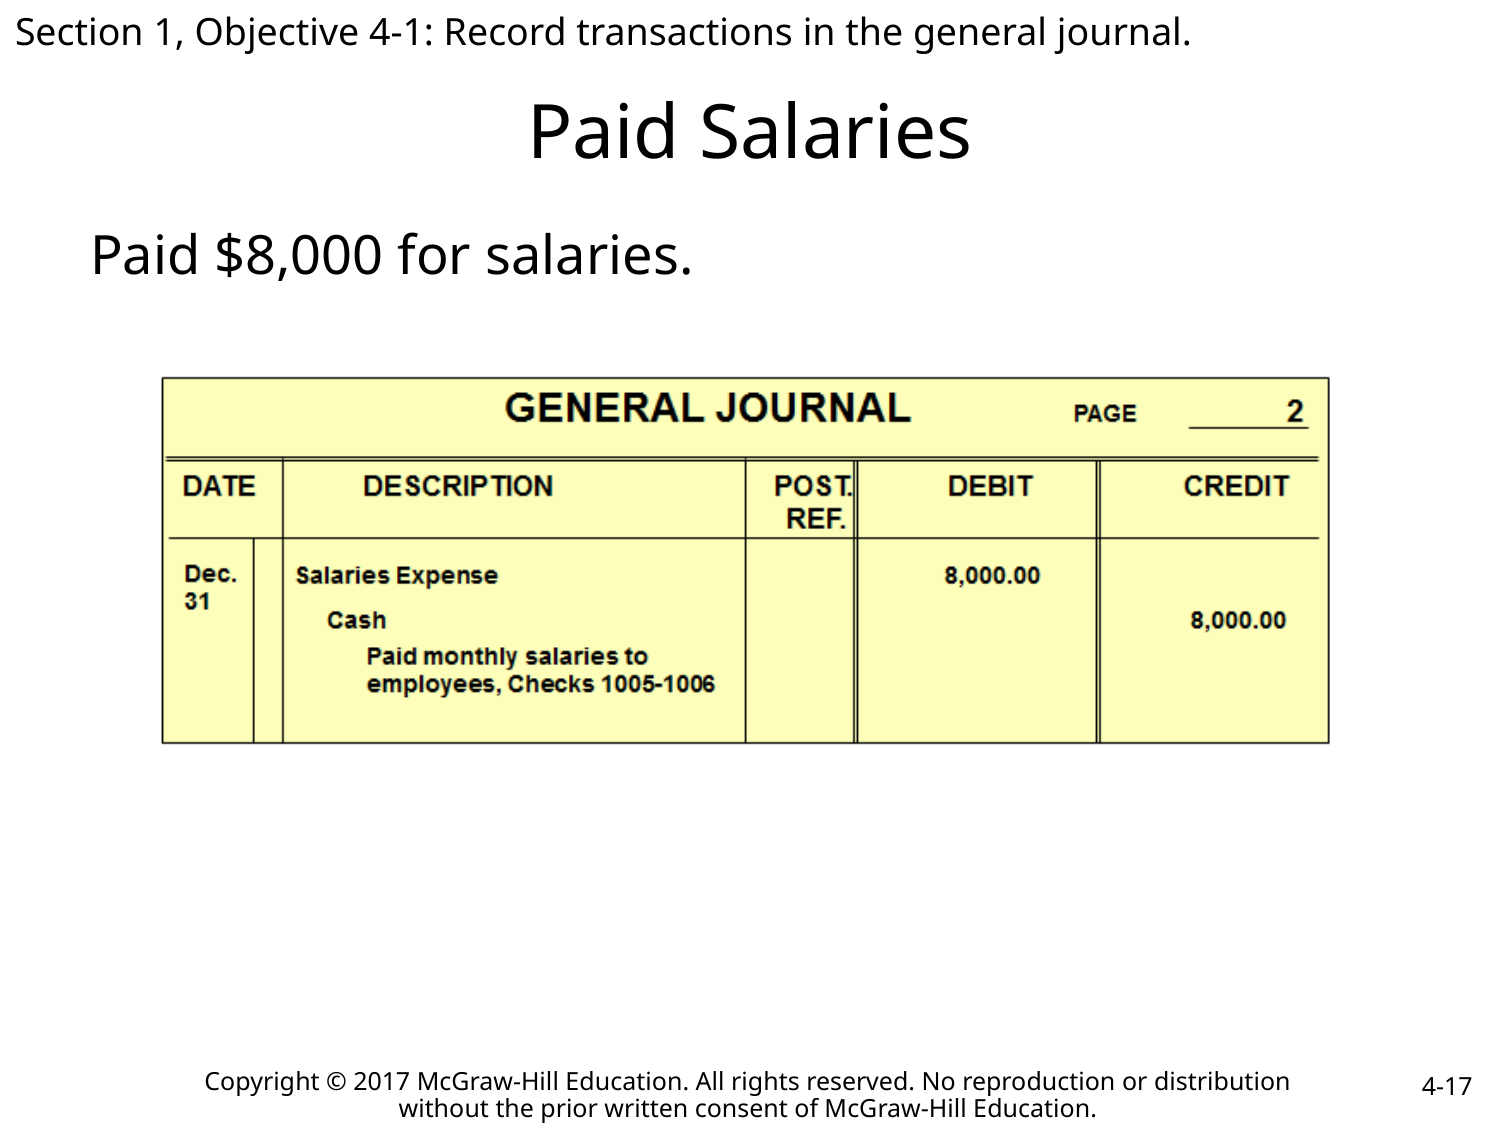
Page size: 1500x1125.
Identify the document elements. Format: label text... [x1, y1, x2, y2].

list Paid $8,000 for salaries. [75, 212, 1413, 316]
list Section 1, Objective 4-1: Record transactions in the general journal. [0, 0, 1500, 68]
title Paid Salaries [0, 68, 1500, 188]
picture [149, 362, 1342, 758]
